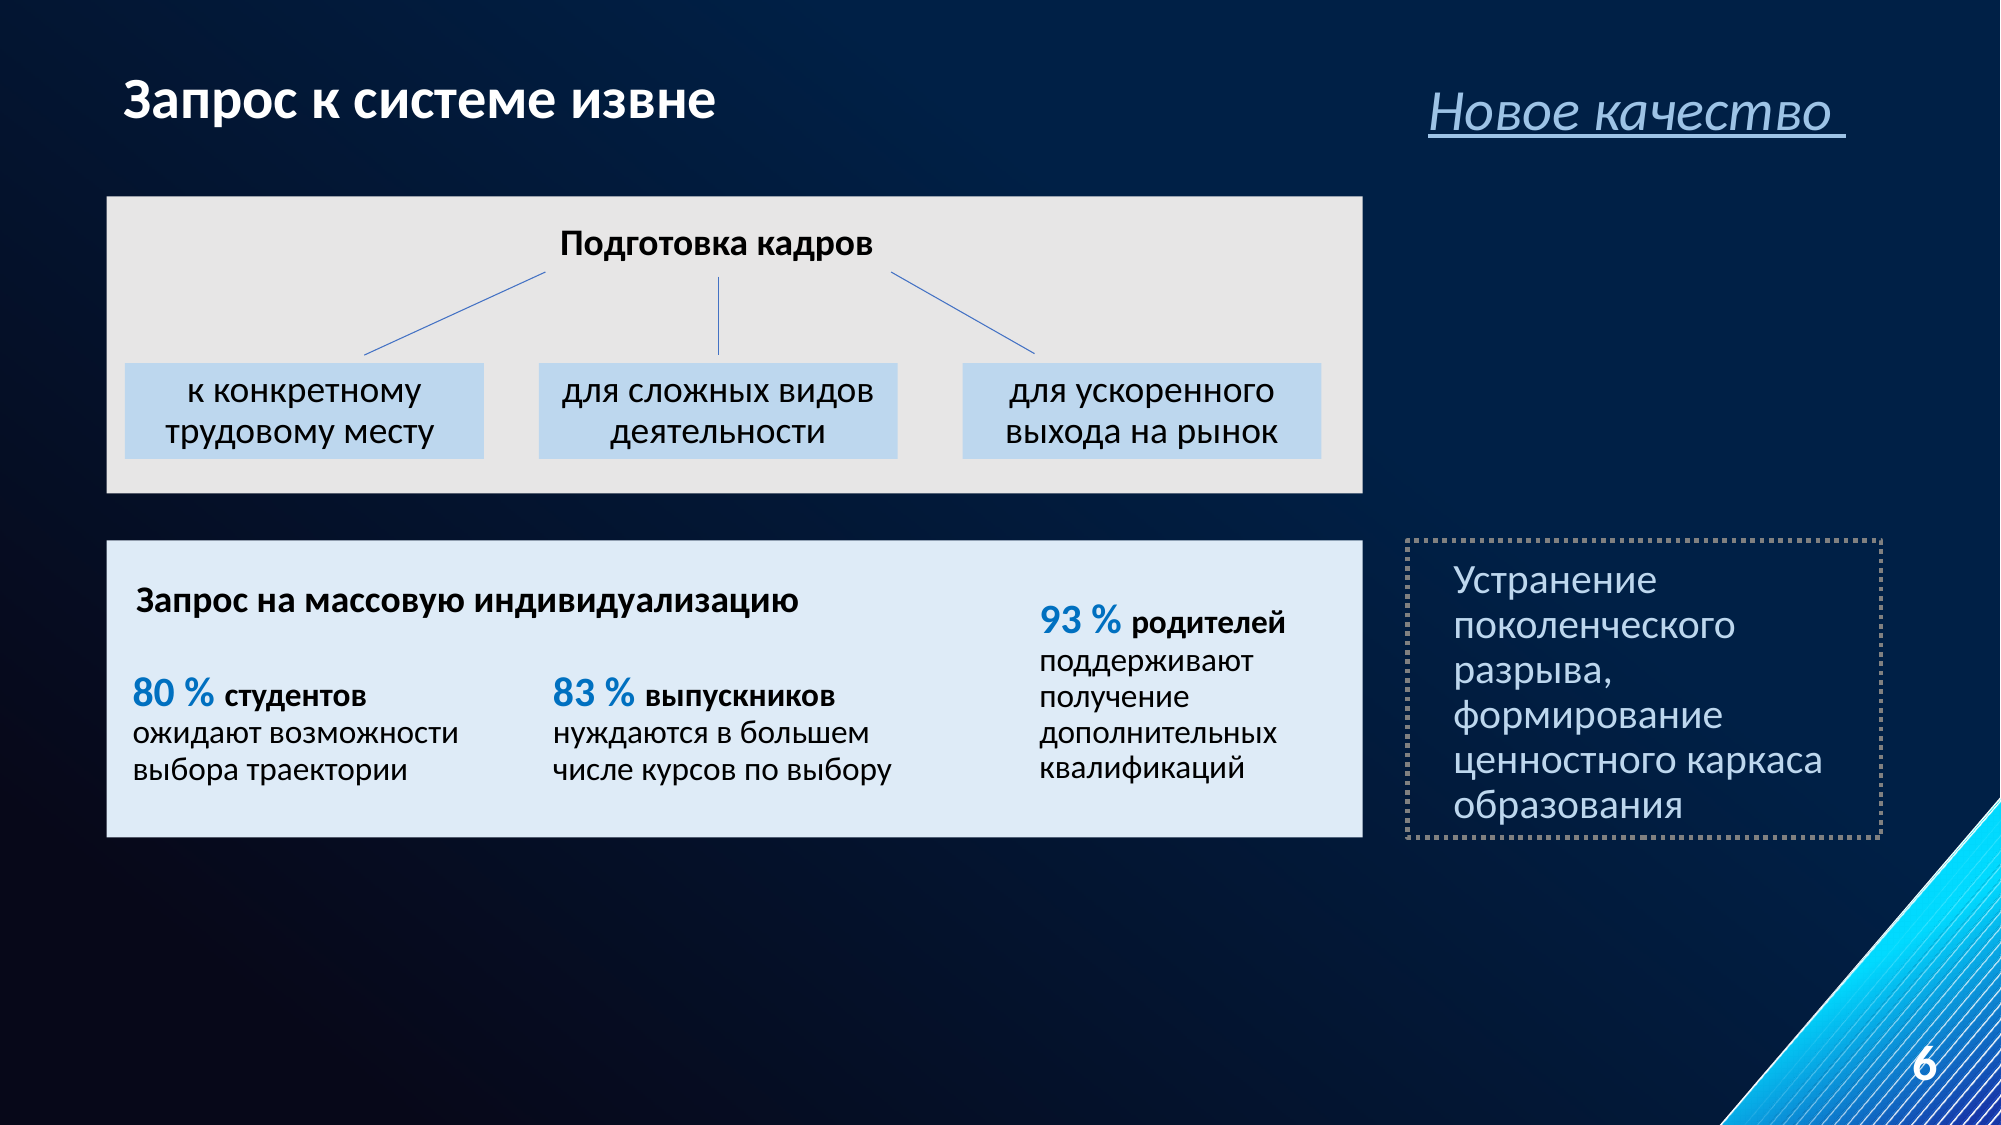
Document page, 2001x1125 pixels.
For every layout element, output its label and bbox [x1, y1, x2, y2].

text_box [364, 271, 546, 356]
text_box [890, 271, 1035, 354]
picture [0, 0, 2000, 1125]
picture [1780, 983, 2000, 1125]
